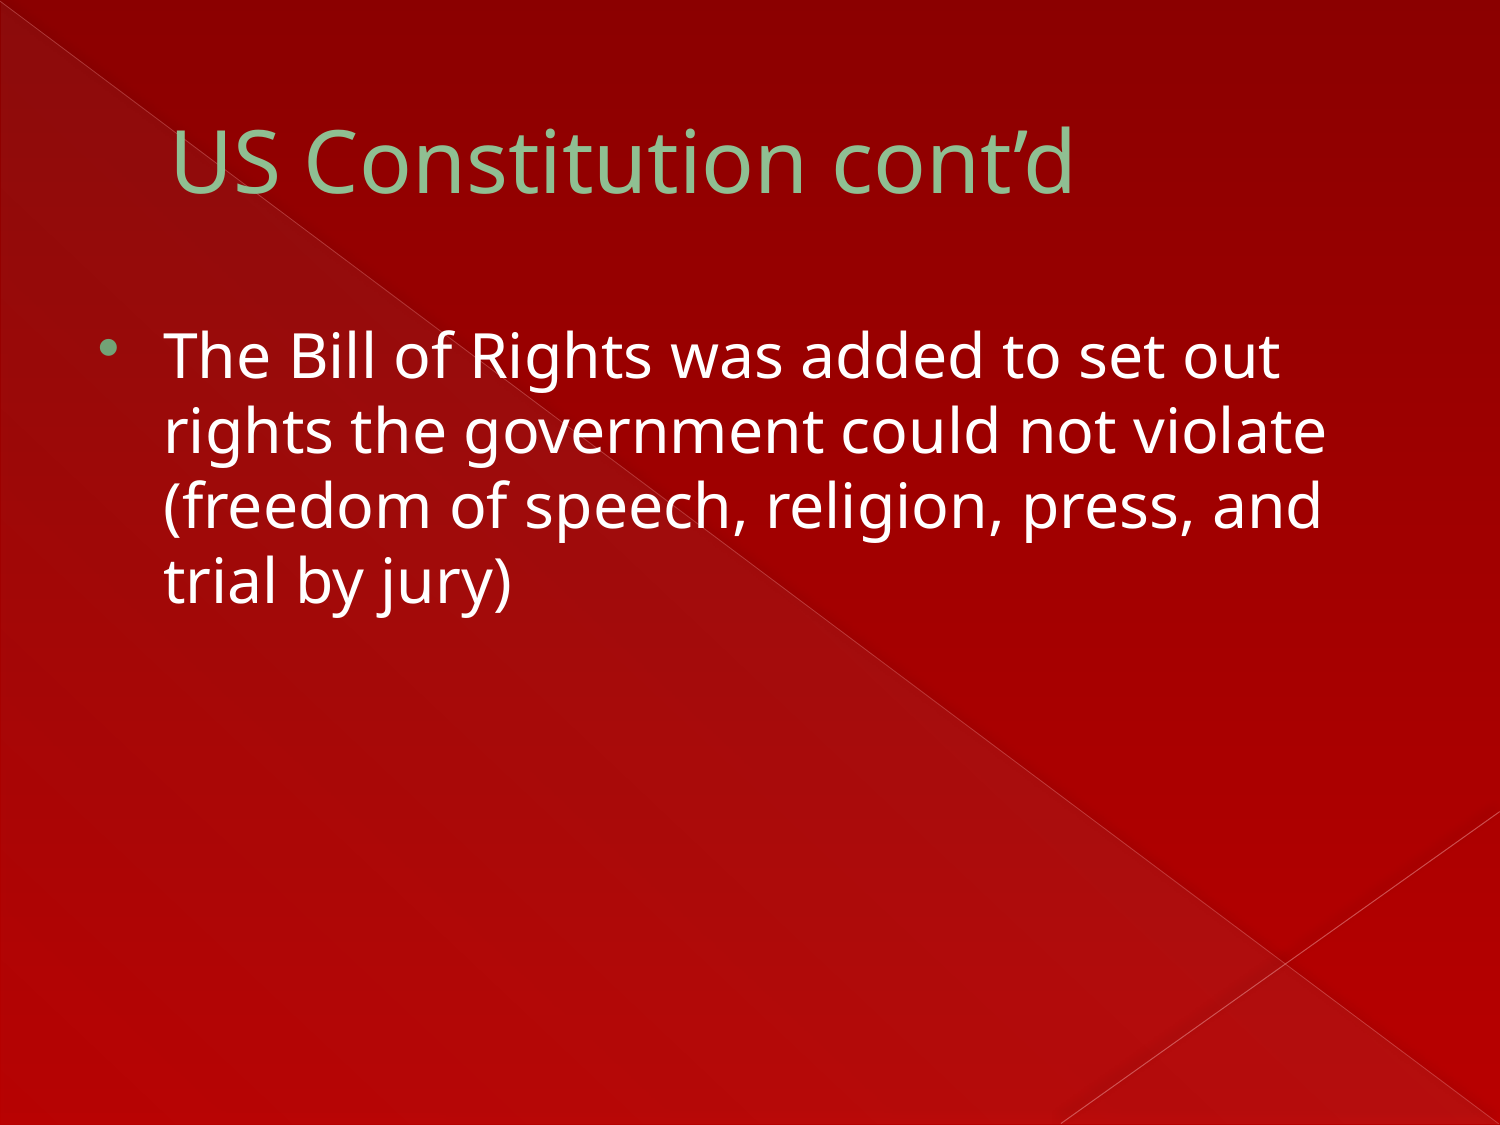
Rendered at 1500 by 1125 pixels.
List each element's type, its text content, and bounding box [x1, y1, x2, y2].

title US Constitution cont’d [75, 43, 1425, 274]
list The Bill of Rights was added to set out rights the government could not violate (freedom of speech, religion, press, and trial by jury) [75, 308, 1425, 1059]
